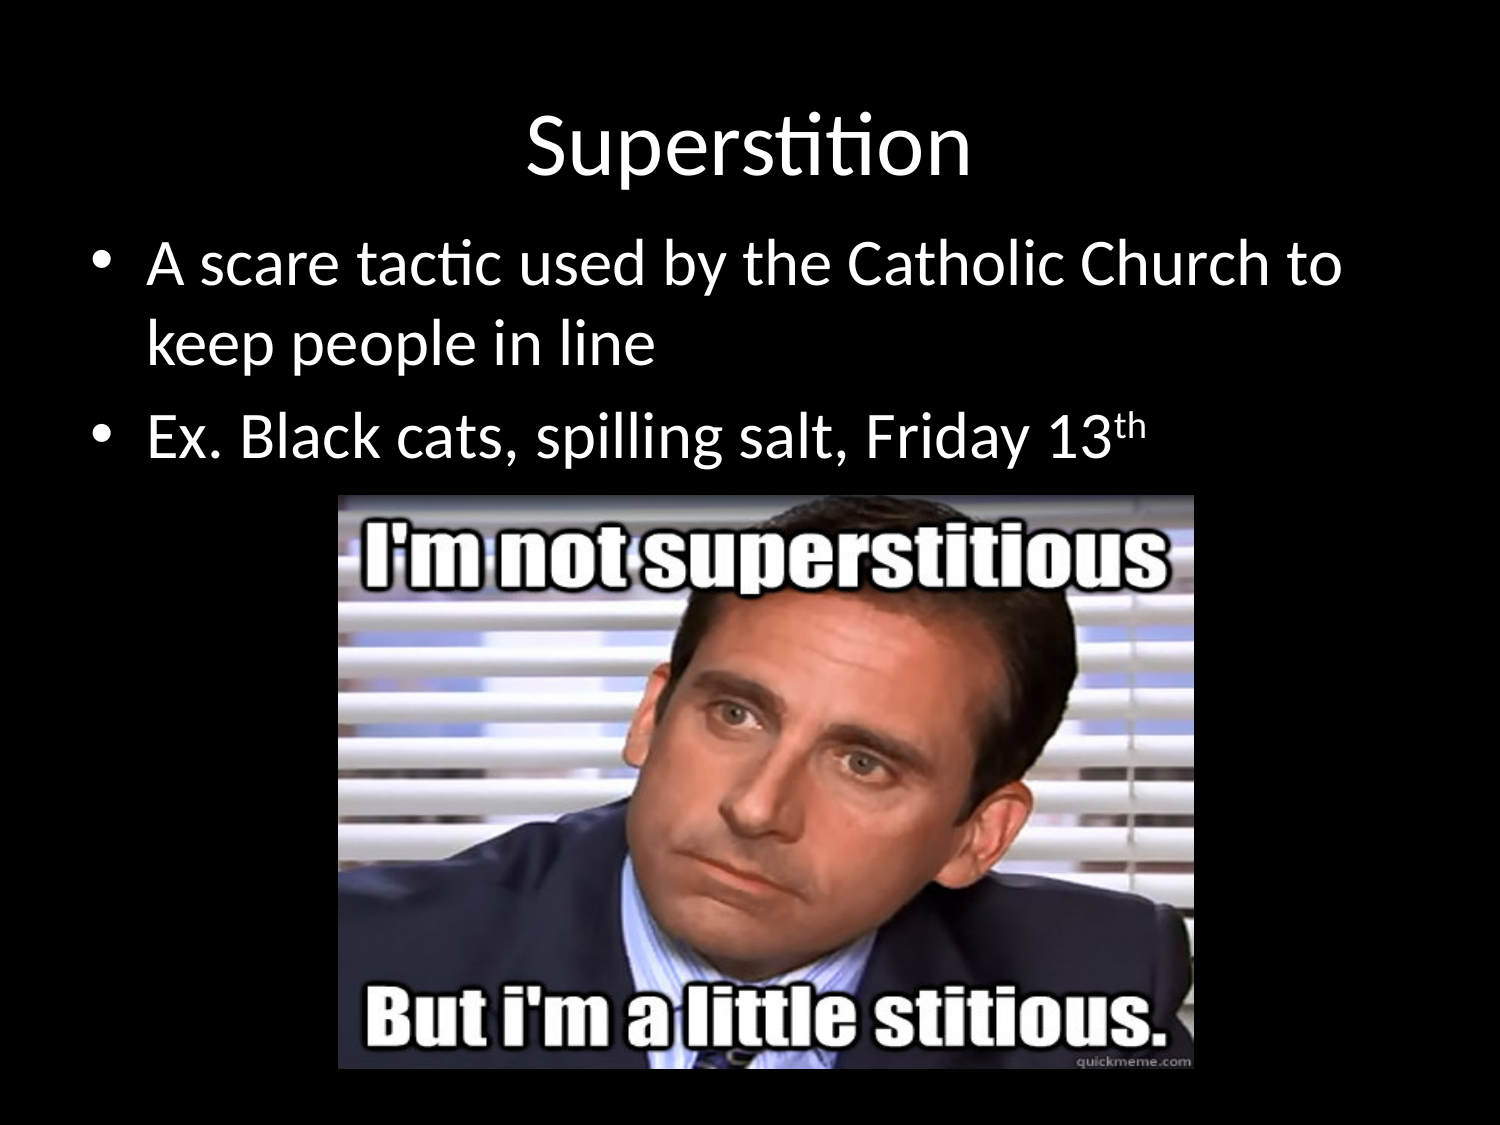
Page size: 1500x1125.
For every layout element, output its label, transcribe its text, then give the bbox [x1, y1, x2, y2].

title Superstition [75, 45, 1425, 211]
picture [337, 494, 1194, 1069]
list A scare tactic used by the Catholic Church to keep people in line Ex. Black cats, spilling salt, Friday 13th [75, 211, 1467, 525]
